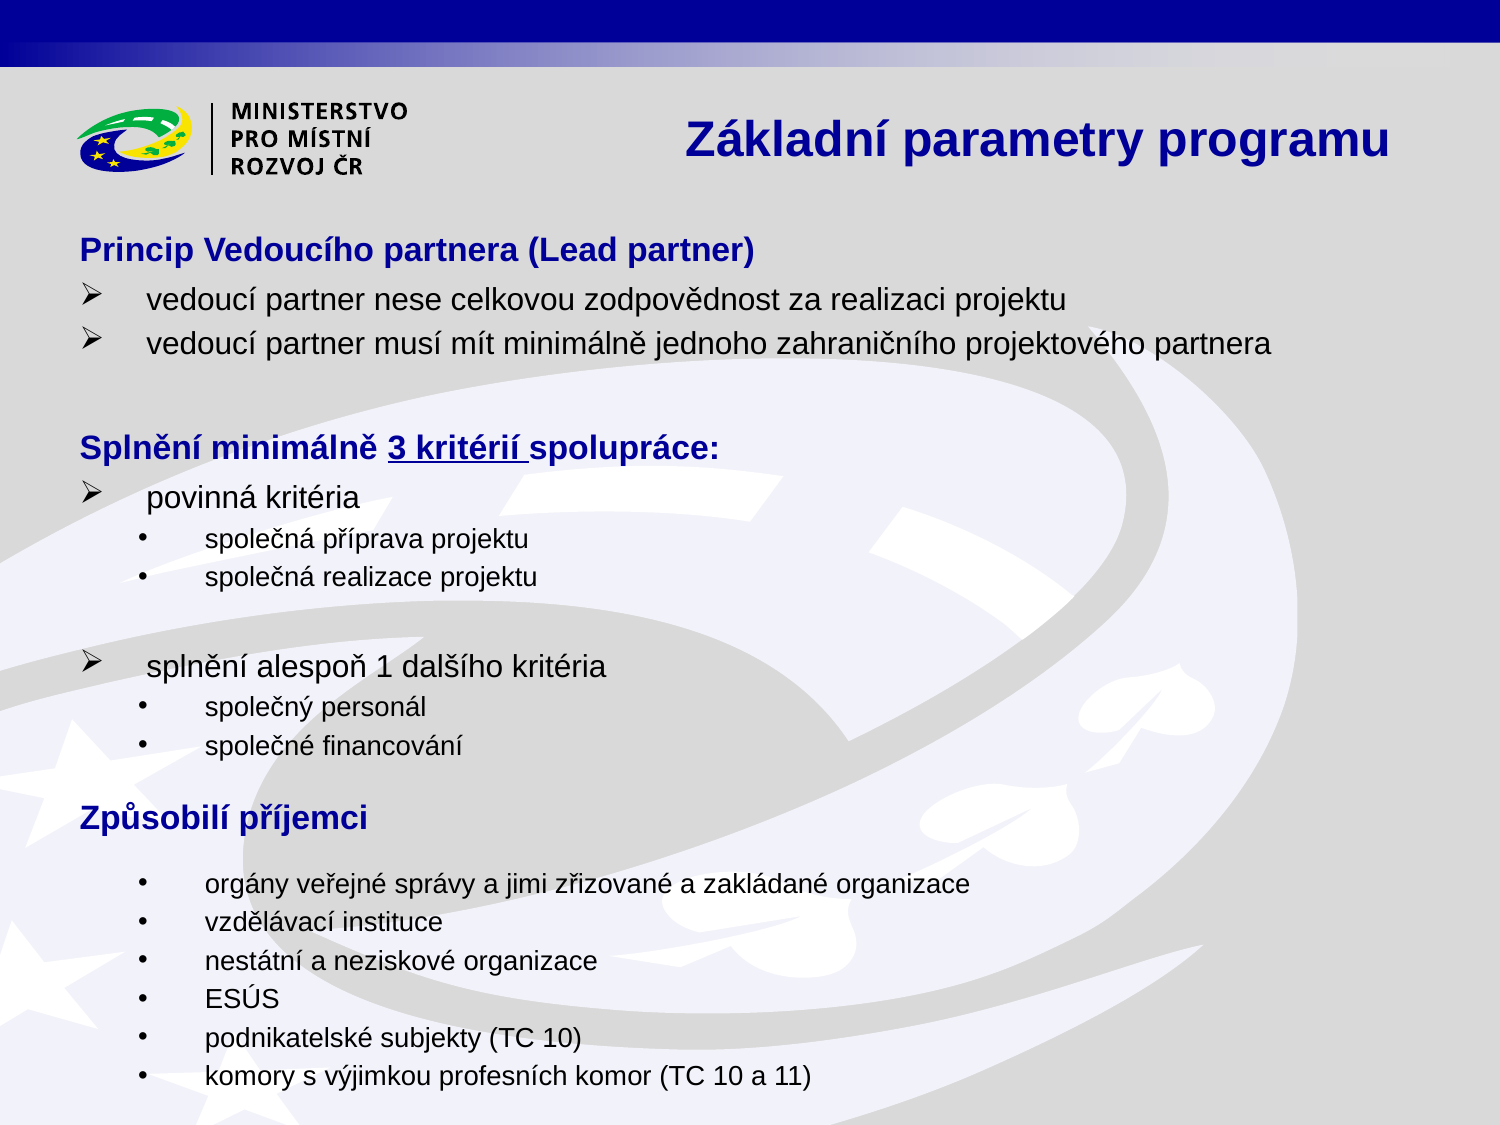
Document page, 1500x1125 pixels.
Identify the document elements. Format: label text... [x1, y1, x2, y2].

list Princip Vedoucího partnera (Lead partner) vedoucí partner nese celkovou zodpovědnost za realizaci projektu vedoucí partner musí mít minimálně jednoho zahraničního projektového partnera Splnění minimálně 3 kritérií spolupráce: povinná kritéria společná příprava projektu společná realizace projektu splnění alespoň 1 dalšího kritéria společný personál společné financování Způsobilí příjemci orgány veřejné správy a jimi zřizované a zakládané organizace vzdělávací instituce nestátní a neziskové organizace ESÚS podnikatelské subjekty (TC 10) komory s výjimkou profesních komor (TC 10 a 11) [64, 219, 1447, 1106]
text_box Základní parametry programu [670, 99, 1407, 175]
